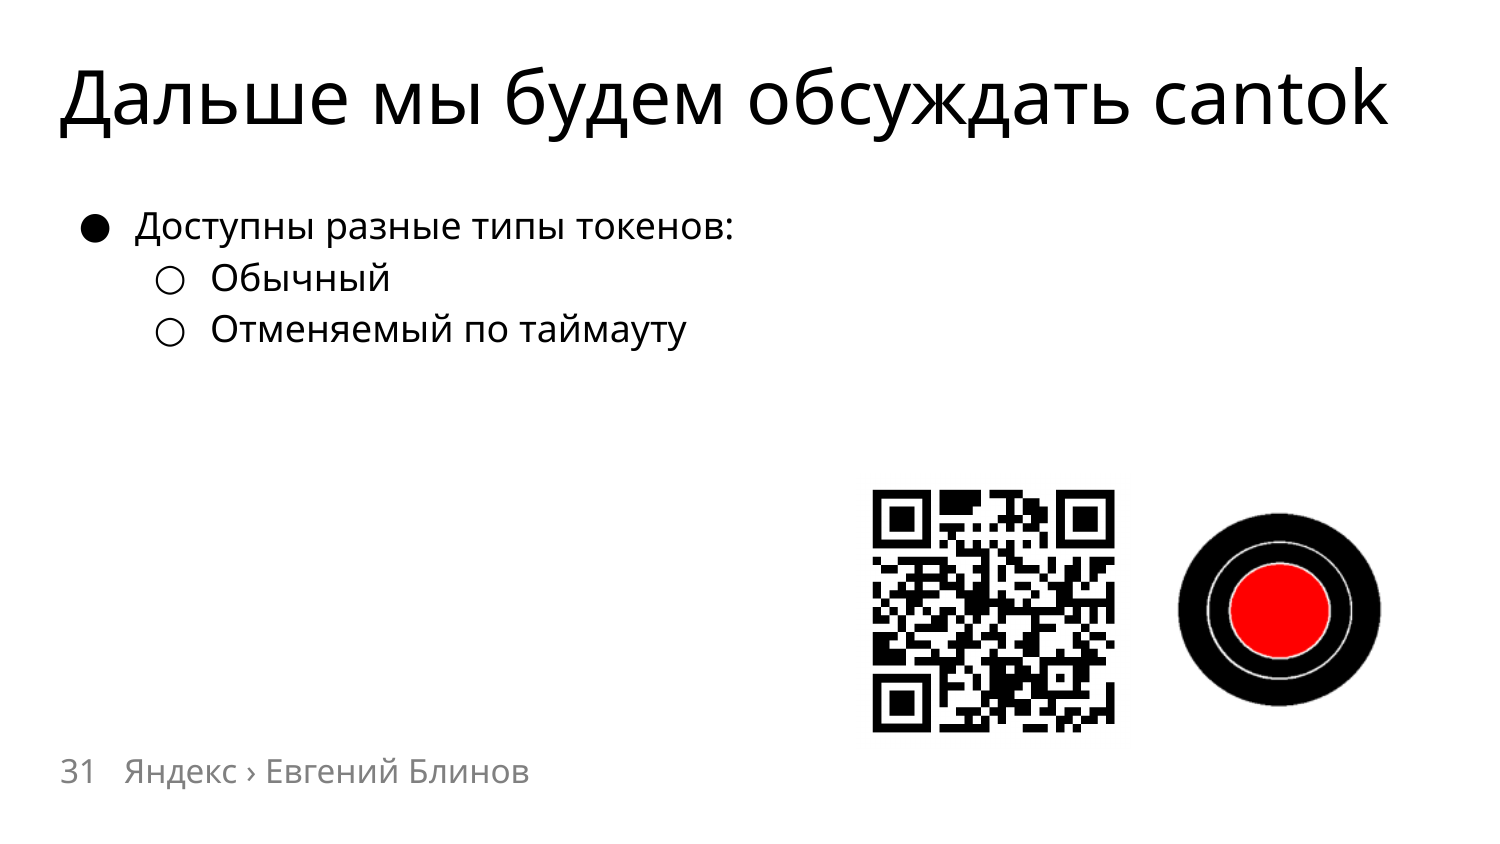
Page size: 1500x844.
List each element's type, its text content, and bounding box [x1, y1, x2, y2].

list Доступны разные типы токенов: Обычный Отменяемый по таймауту [45, 180, 1455, 743]
title Дальше мы будем обсуждать cantok [45, 45, 1455, 158]
picture [856, 473, 1131, 749]
picture [1156, 505, 1415, 717]
